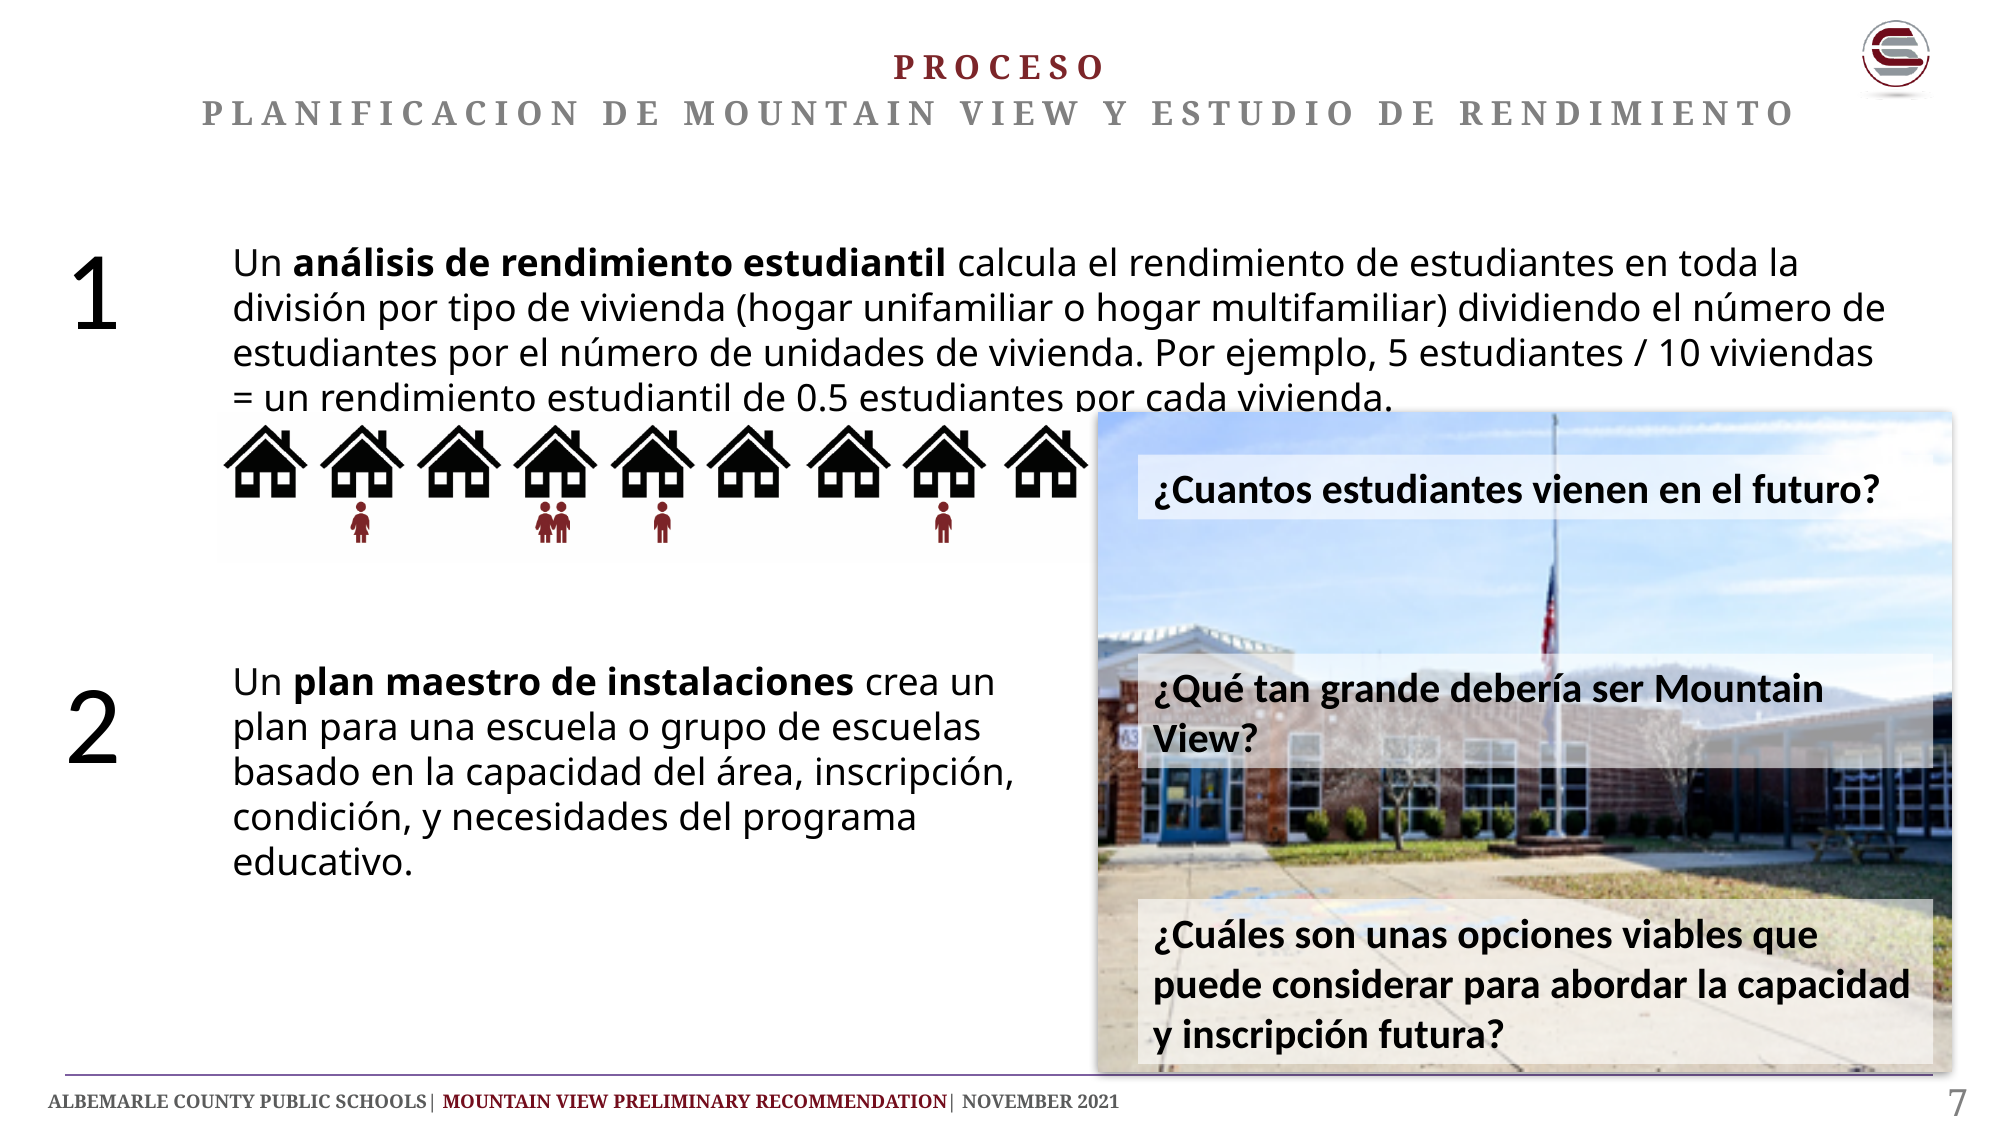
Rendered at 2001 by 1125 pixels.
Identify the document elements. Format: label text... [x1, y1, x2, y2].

text_box Un análisis de rendimiento estudiantil calcula el rendimiento de estudiantes en toda la división por tipo de vivienda (hogar unifamiliar o hogar multifamiliar) dividiendo el número de estudiantes por el número de unidades de vivienda. Por ejemplo, 5 estudiantes / 10 viviendas = un rendimiento estudiantil de 0.5 estudiantes por cada vivienda. [217, 231, 1921, 411]
text_box Un plan maestro de instalaciones crea un plan para una escuela o grupo de escuelas basado en la capacidad del área, inscripción, condición, y necesidades del programa educativo. [217, 649, 1070, 890]
list ProcesO PLANIFICACION DE Mountain VIEW Y ESTUDIO DE RENDIMIENTO [136, 38, 1860, 143]
slide_number 6 [1883, 1074, 1984, 1125]
text_box 1 [49, 209, 137, 360]
picture [1857, 20, 1934, 100]
text_box 2 [49, 643, 137, 794]
picture [217, 412, 1952, 1072]
